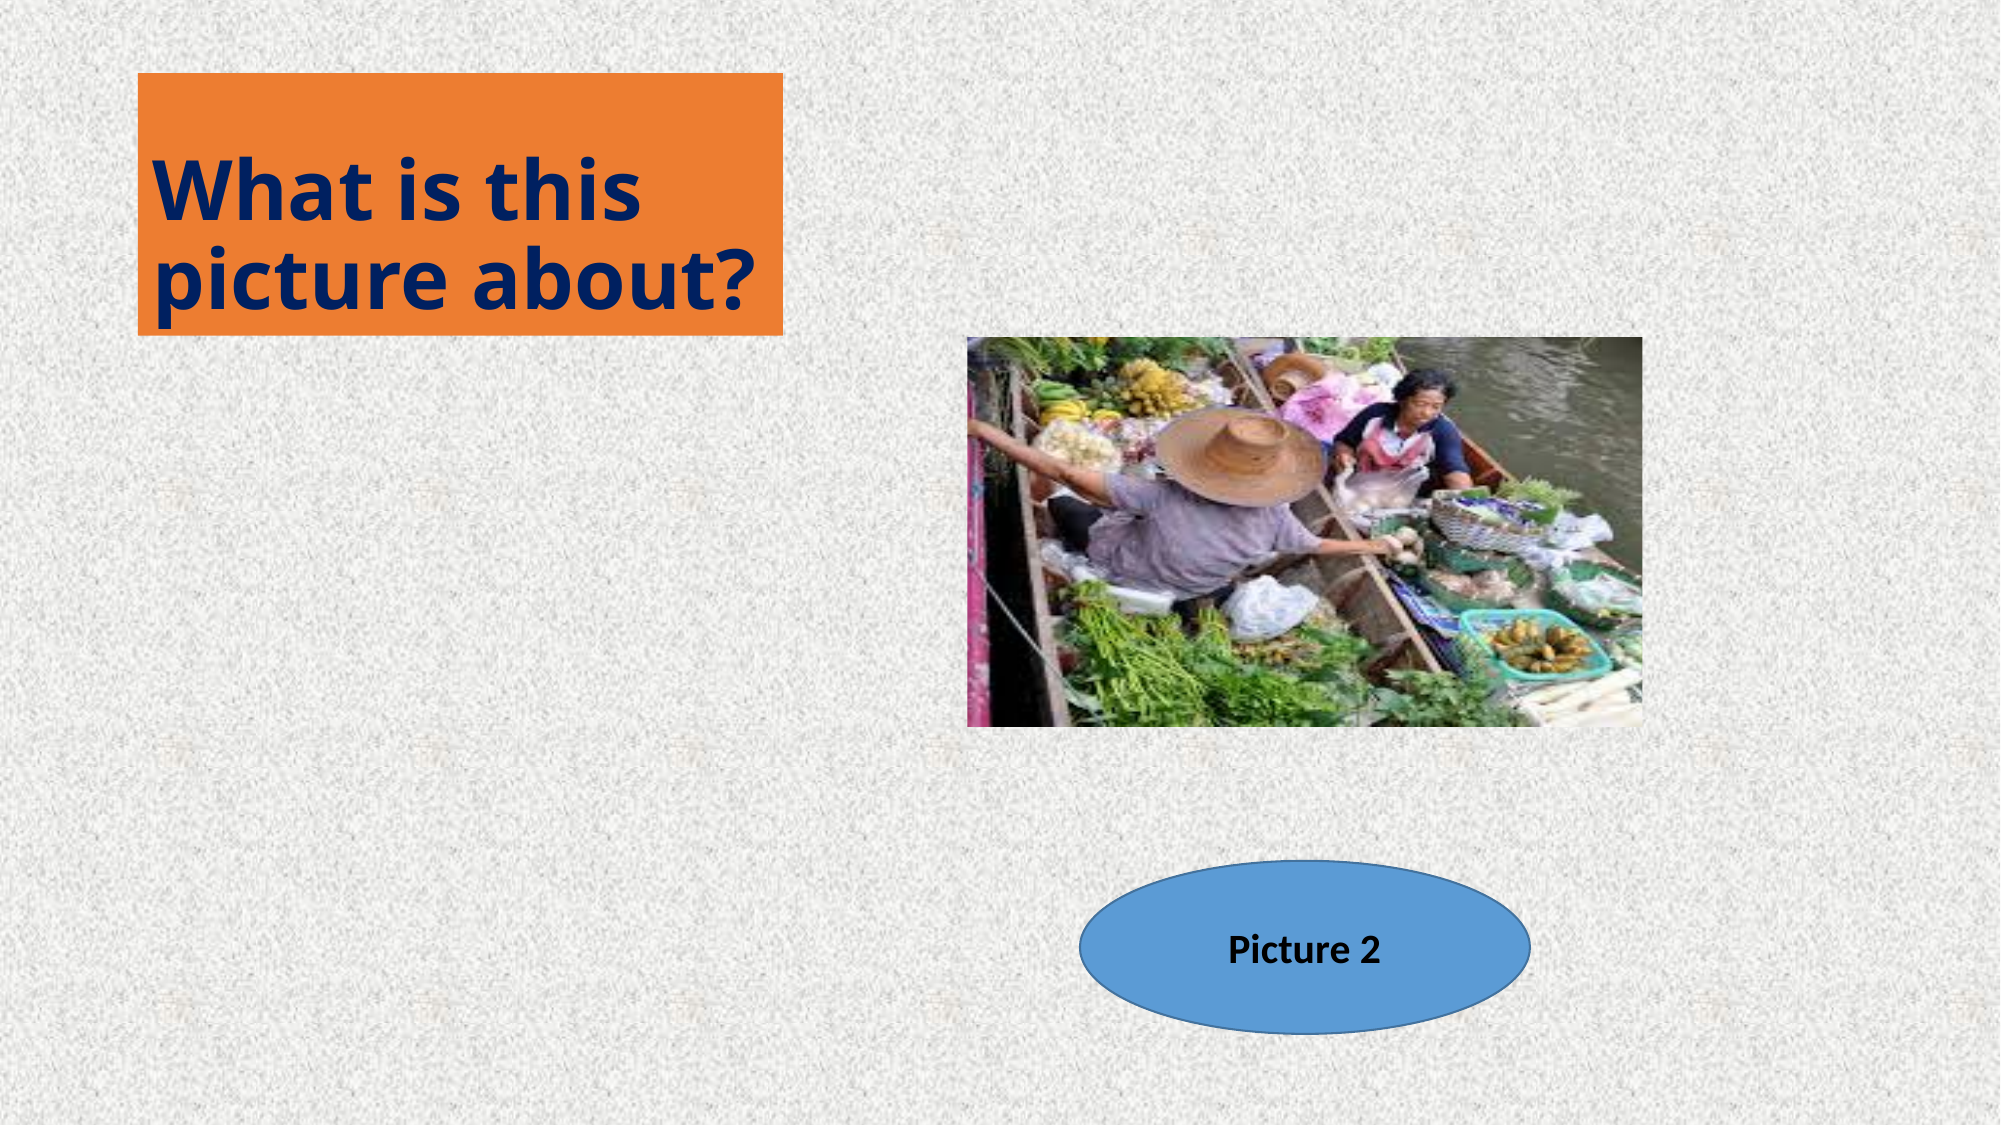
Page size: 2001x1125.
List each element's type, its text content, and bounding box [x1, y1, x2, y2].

text_box Picture 2 [1078, 859, 1531, 1035]
picture [0, 0, 2001, 1125]
title What is this picture about? [137, 73, 783, 336]
